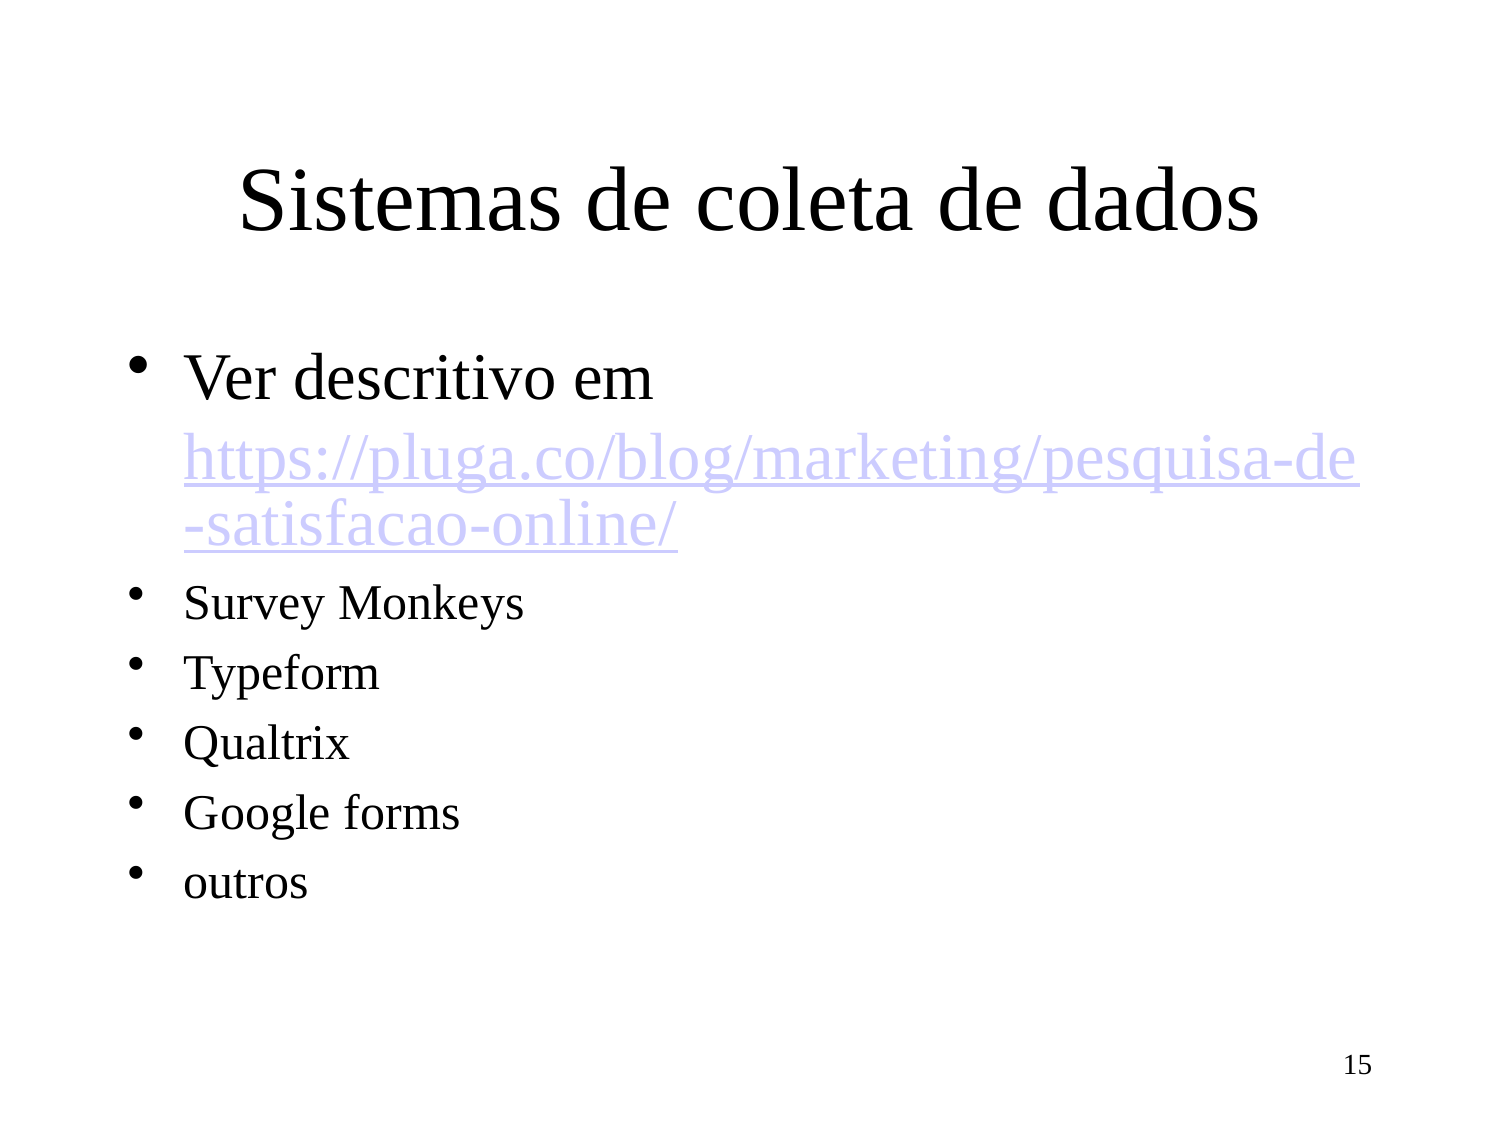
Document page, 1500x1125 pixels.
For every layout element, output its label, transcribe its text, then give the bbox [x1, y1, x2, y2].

list Ver descritivo em https://pluga.co/blog/marketing/pesquisa-de-satisfacao-online/ Survey Monkeys Typeform Qualtrix Google forms outros [112, 324, 1388, 1001]
slide_number 15 [1074, 1024, 1388, 1101]
title Sistemas de coleta de dados [112, 99, 1388, 288]
